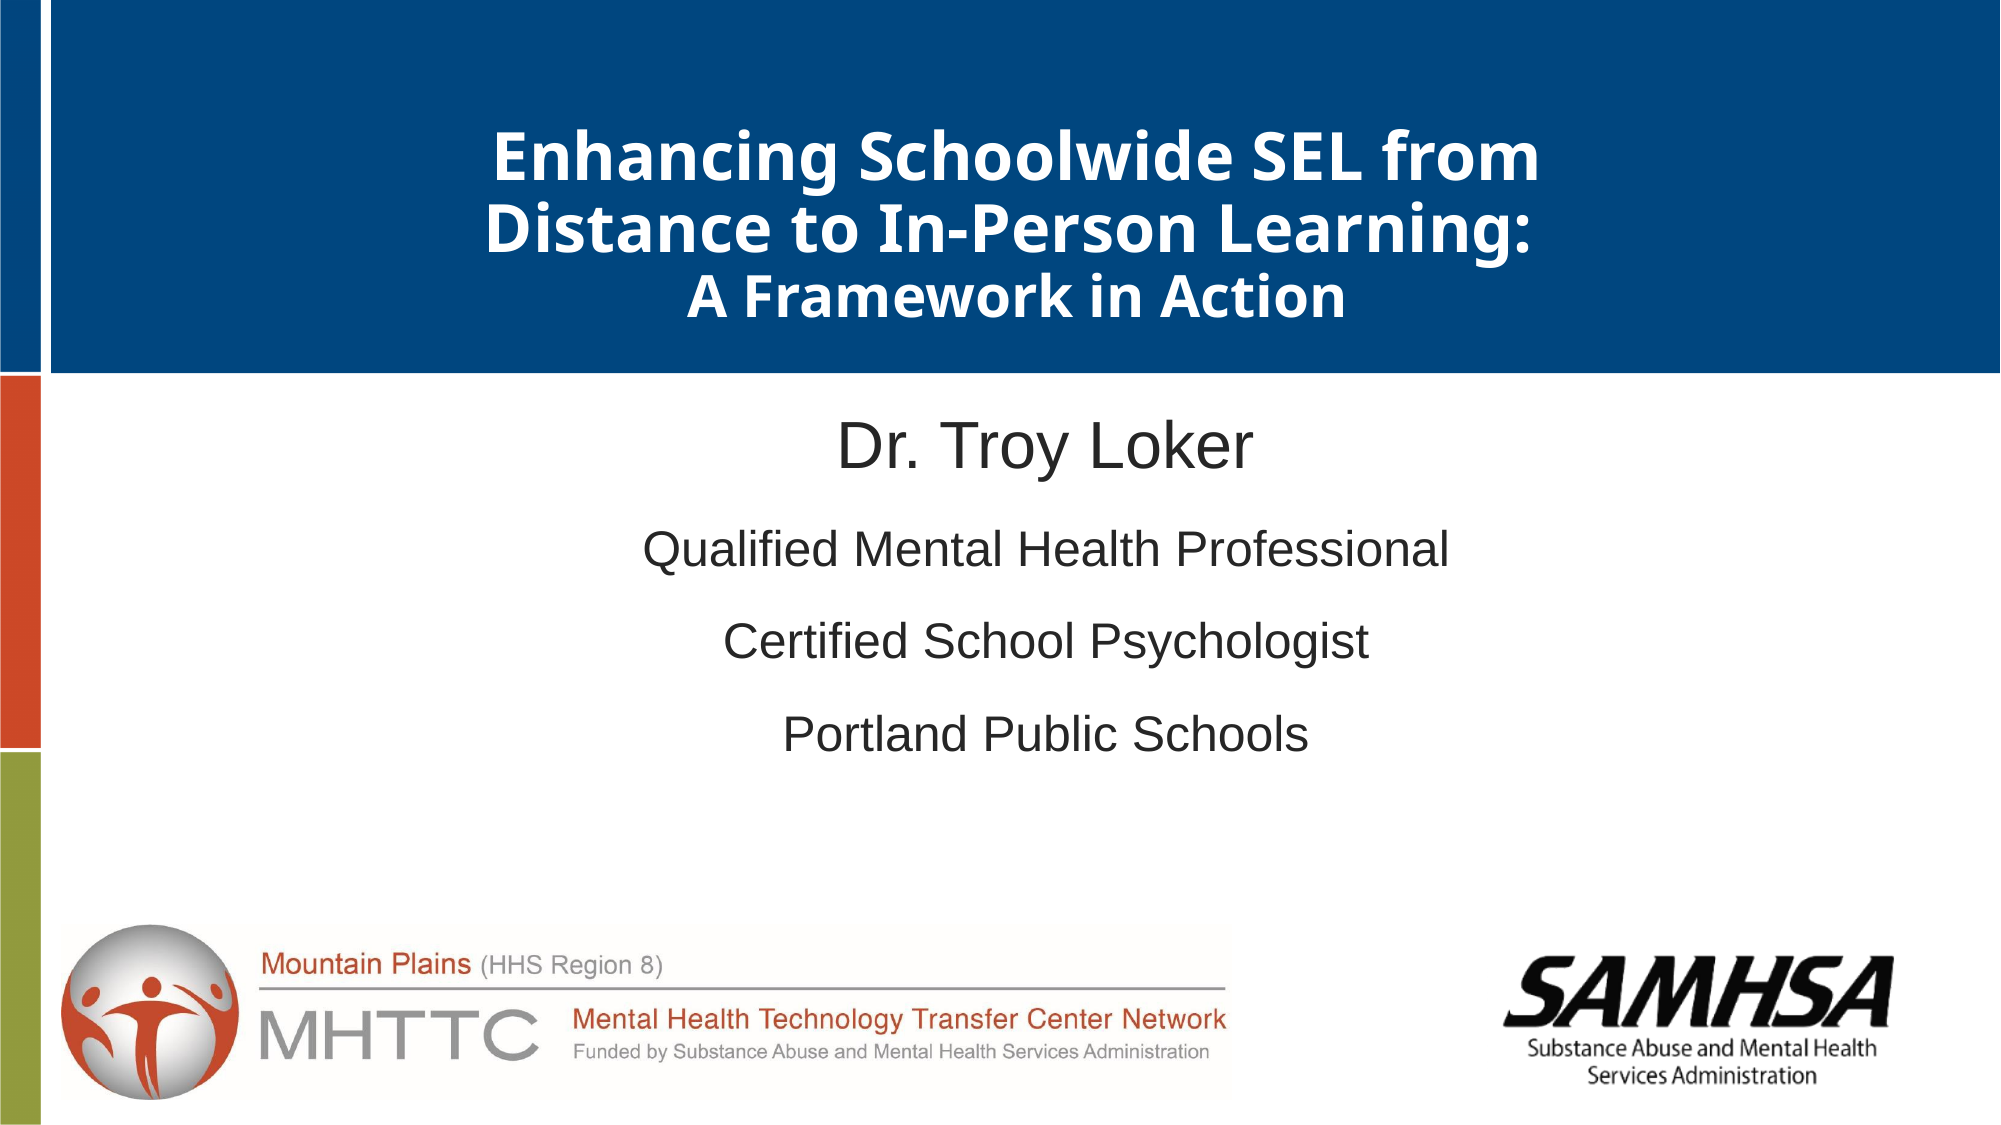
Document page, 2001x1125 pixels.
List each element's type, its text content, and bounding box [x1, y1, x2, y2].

title Enhancing Schoolwide SEL from Distance to In-Person Learning: A Framework in Action [379, 33, 1656, 339]
picture [1, 0, 40, 1124]
text_box [61, 924, 1232, 1100]
subtitle Dr. Troy Loker Qualified Mental Health Professional Certified School Psychologist Portland Public Schools [436, 403, 1656, 892]
text_box [1487, 939, 1919, 1085]
